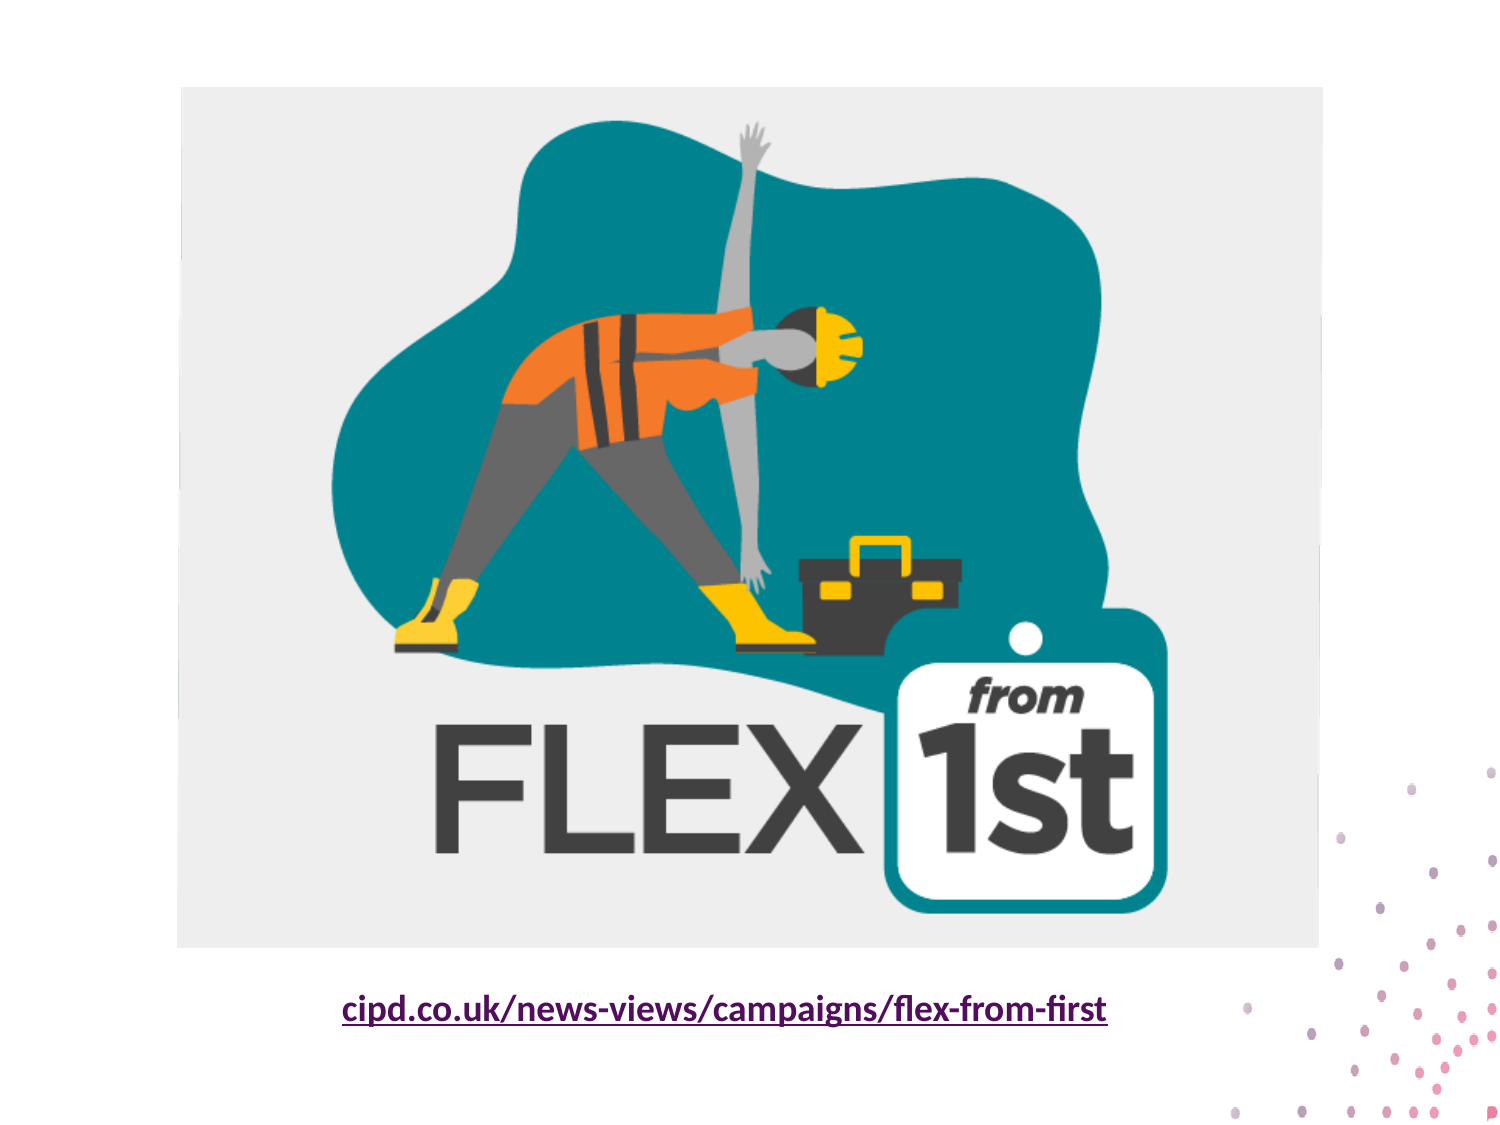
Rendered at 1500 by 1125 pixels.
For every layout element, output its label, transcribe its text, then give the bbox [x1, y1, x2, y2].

text_box cipd.co.uk/news-views/campaigns/flex-from-first [327, 976, 1147, 1037]
picture [177, 87, 1500, 1125]
